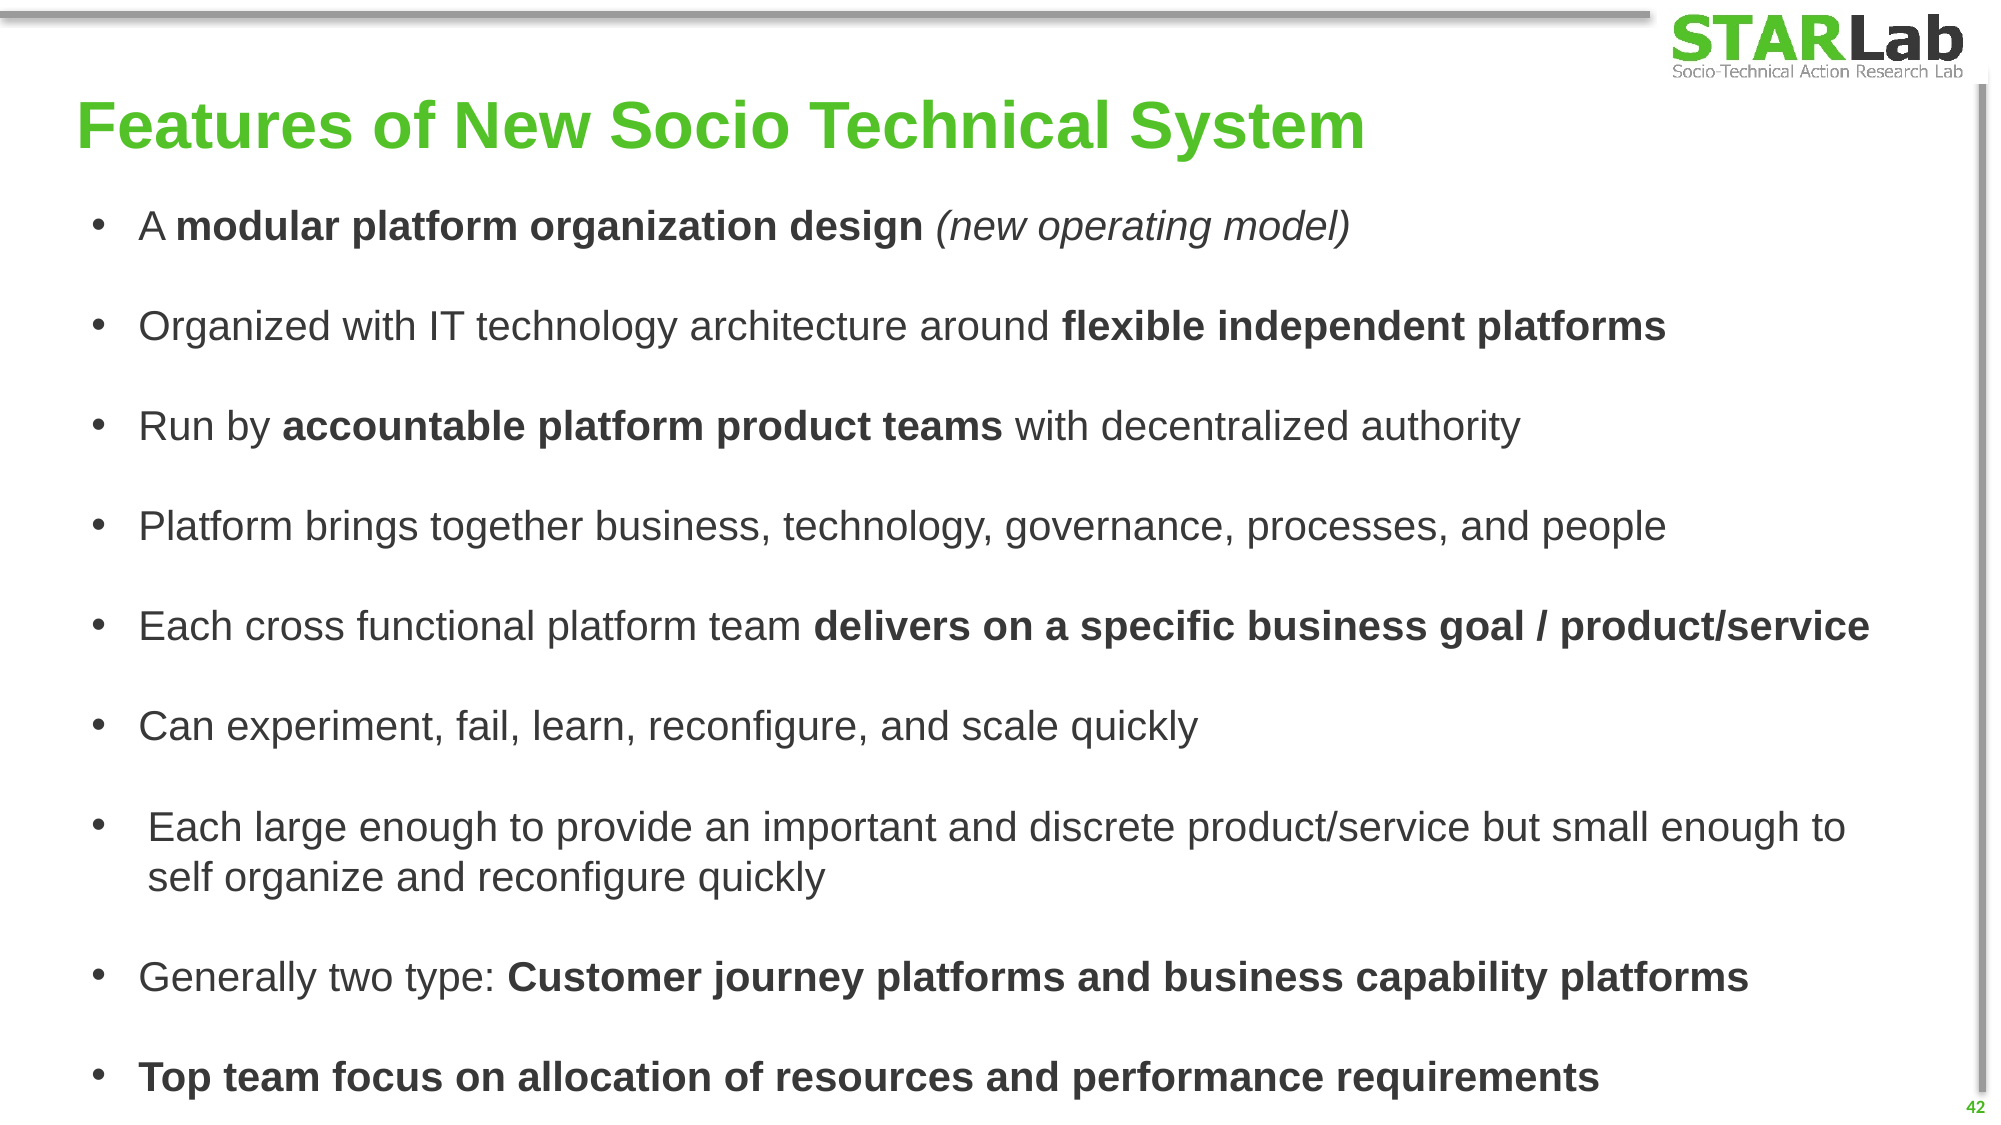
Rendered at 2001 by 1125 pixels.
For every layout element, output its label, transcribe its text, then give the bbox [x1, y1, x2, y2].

picture [1657, 8, 1988, 84]
slide_number 42 [1908, 1084, 1989, 1125]
text_box A modular platform organization design (new operating model) Organized with IT technology architecture around flexible independent platforms Run by accountable platform product teams with decentralized authority Platform brings together business, technology, governance, processes, and people Each cross functional platform team delivers on a specific business goal / product/service Can experiment, fail, learn, reconfigure, and scale quickly Each large enough to provide an important and discrete product/service but small enough to self organize and reconfigure quickly Generally two type: Customer journey platforms and business capability platforms Top team focus on allocation of resources and performance requirements [76, 191, 1907, 1125]
title Features of New Socio Technical System [76, 88, 1695, 166]
